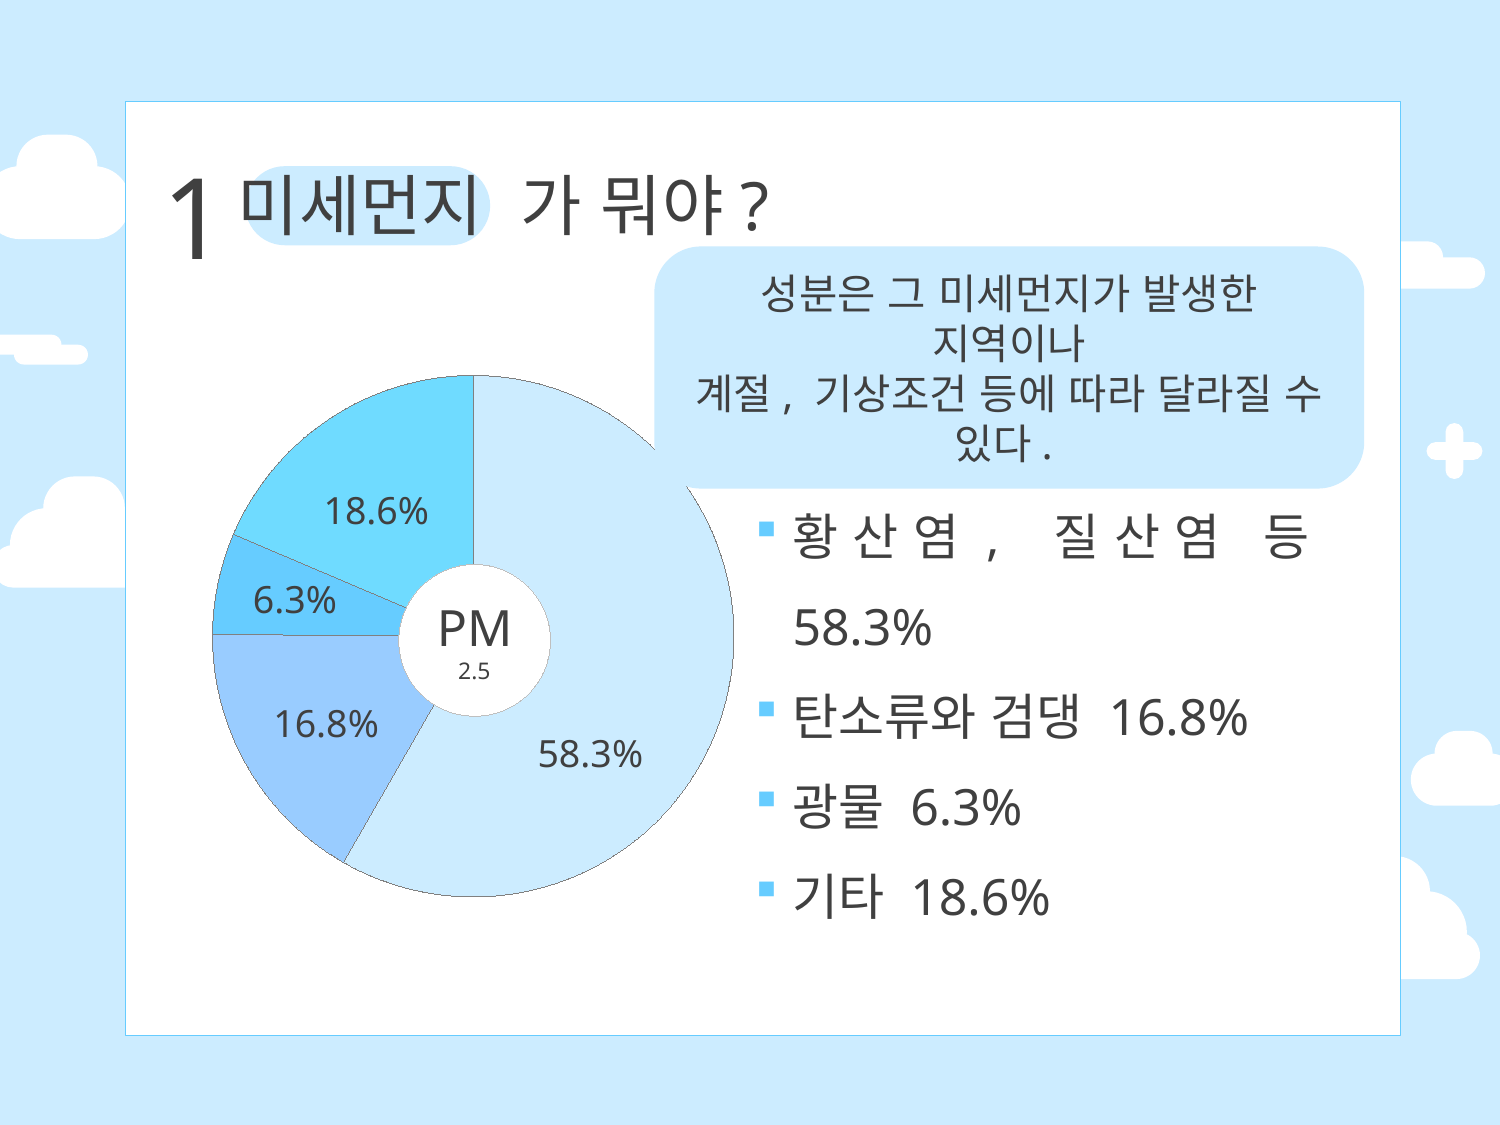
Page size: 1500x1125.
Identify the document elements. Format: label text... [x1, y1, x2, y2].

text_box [1410, 730, 1500, 806]
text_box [0, 134, 131, 240]
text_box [1325, 241, 1486, 289]
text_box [244, 165, 763, 253]
chart [158, 364, 789, 909]
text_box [1255, 855, 1481, 980]
text_box [123, 297, 1403, 1037]
text_box 황산염, 질산염 등 58.3% 탄소류와 검댕 16.8% 광물 6.3% 기타 18.6% [794, 467, 1325, 843]
text_box 1 [148, 139, 242, 290]
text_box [0, 476, 153, 588]
text_box 성분은 그 미세먼지가 발생한 지역이나 계절, 기상조건 등에 따라 달라질 수 있다. [654, 246, 1365, 488]
text_box [123, 100, 1403, 474]
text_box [0, 334, 89, 365]
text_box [1426, 422, 1483, 480]
